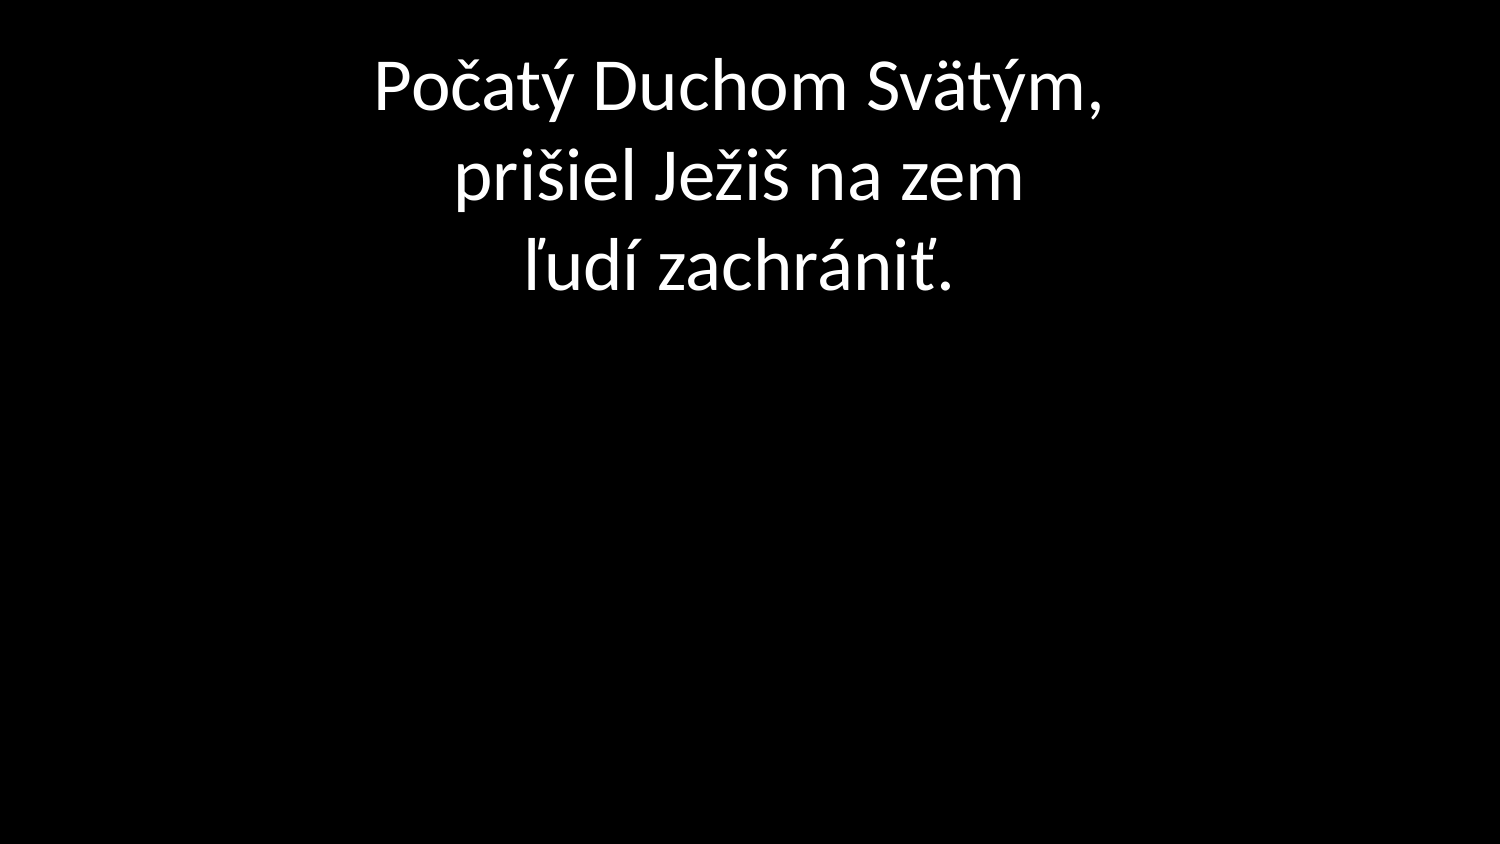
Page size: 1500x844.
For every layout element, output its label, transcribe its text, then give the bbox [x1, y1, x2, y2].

title Počatý Duchom Svätým, prišiel Ježiš na zem ľudí zachrániť. [21, 27, 1476, 825]
